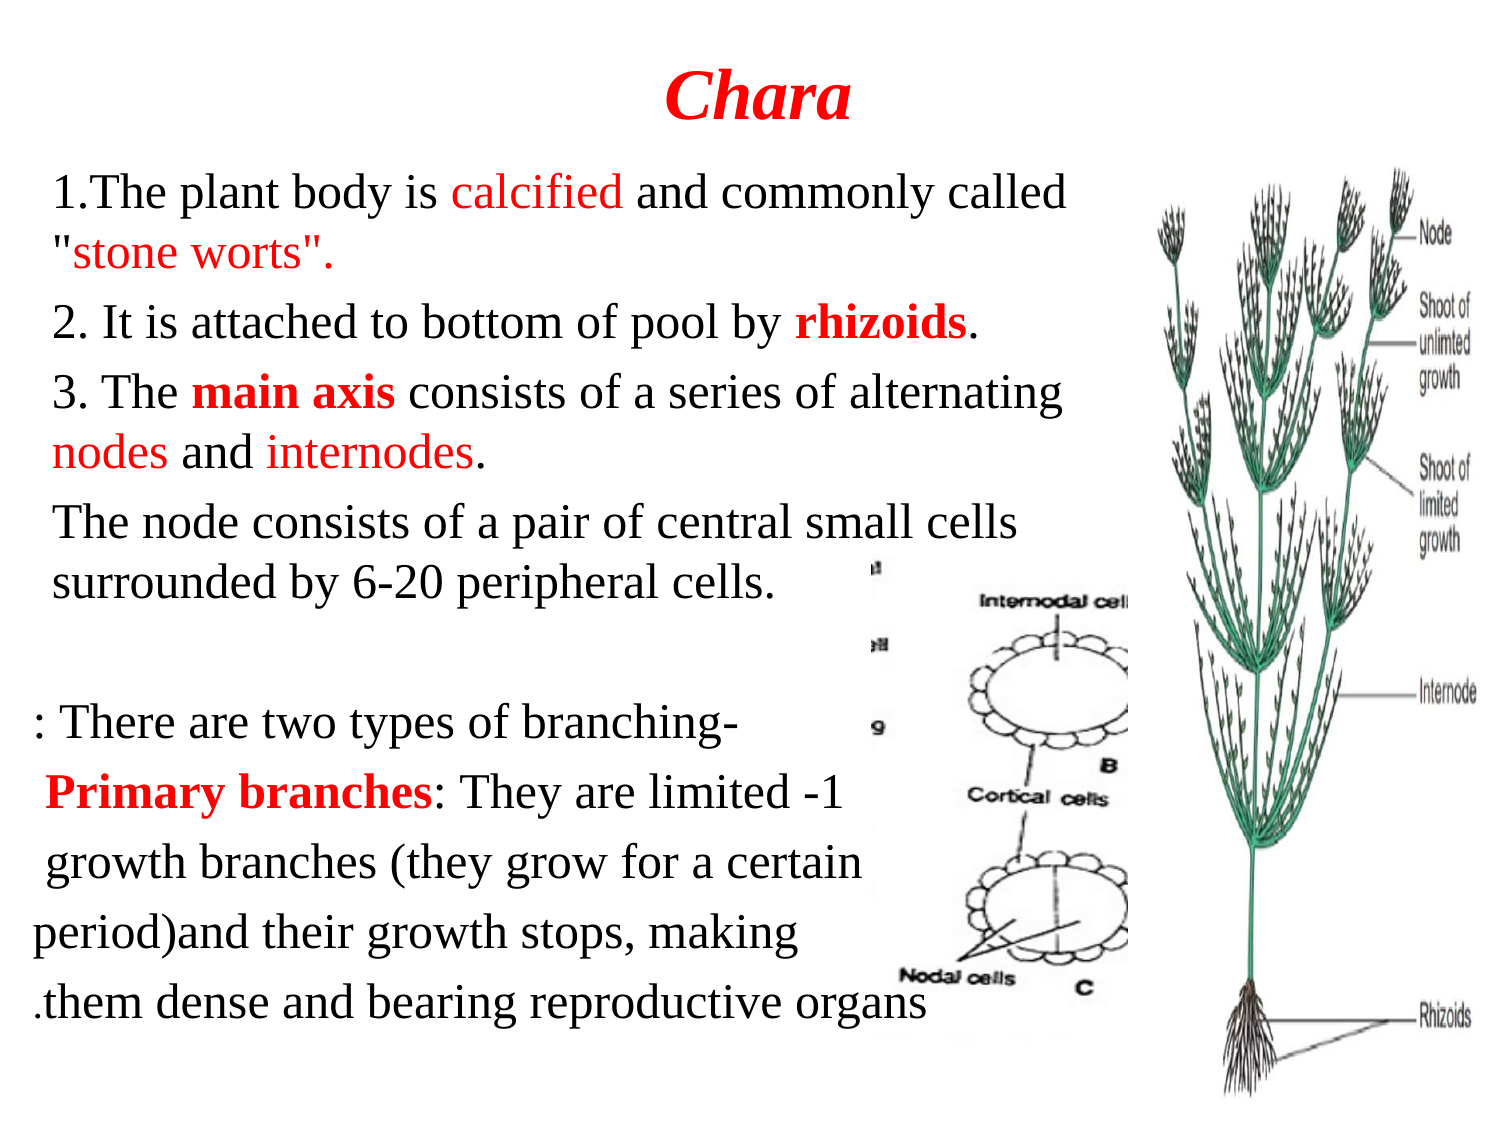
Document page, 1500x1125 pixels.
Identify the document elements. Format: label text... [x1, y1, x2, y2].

picture [870, 146, 1500, 1111]
list The plant body is calcified and commonly called "stone worts". 2. It is attached to bottom of pool by rhizoids. 3. The main axis consists of a series of alternating nodes and internodes. The node consists of a pair of central small cells surrounded by 6-20 peripheral cells. -There are two types of branching : 1- Primary branches: They are limited growth branches (they grow for a certain period)and their growth stops, making them dense and bearing reproductive organs. [17, 151, 1122, 1111]
title Chara [83, 39, 1434, 142]
